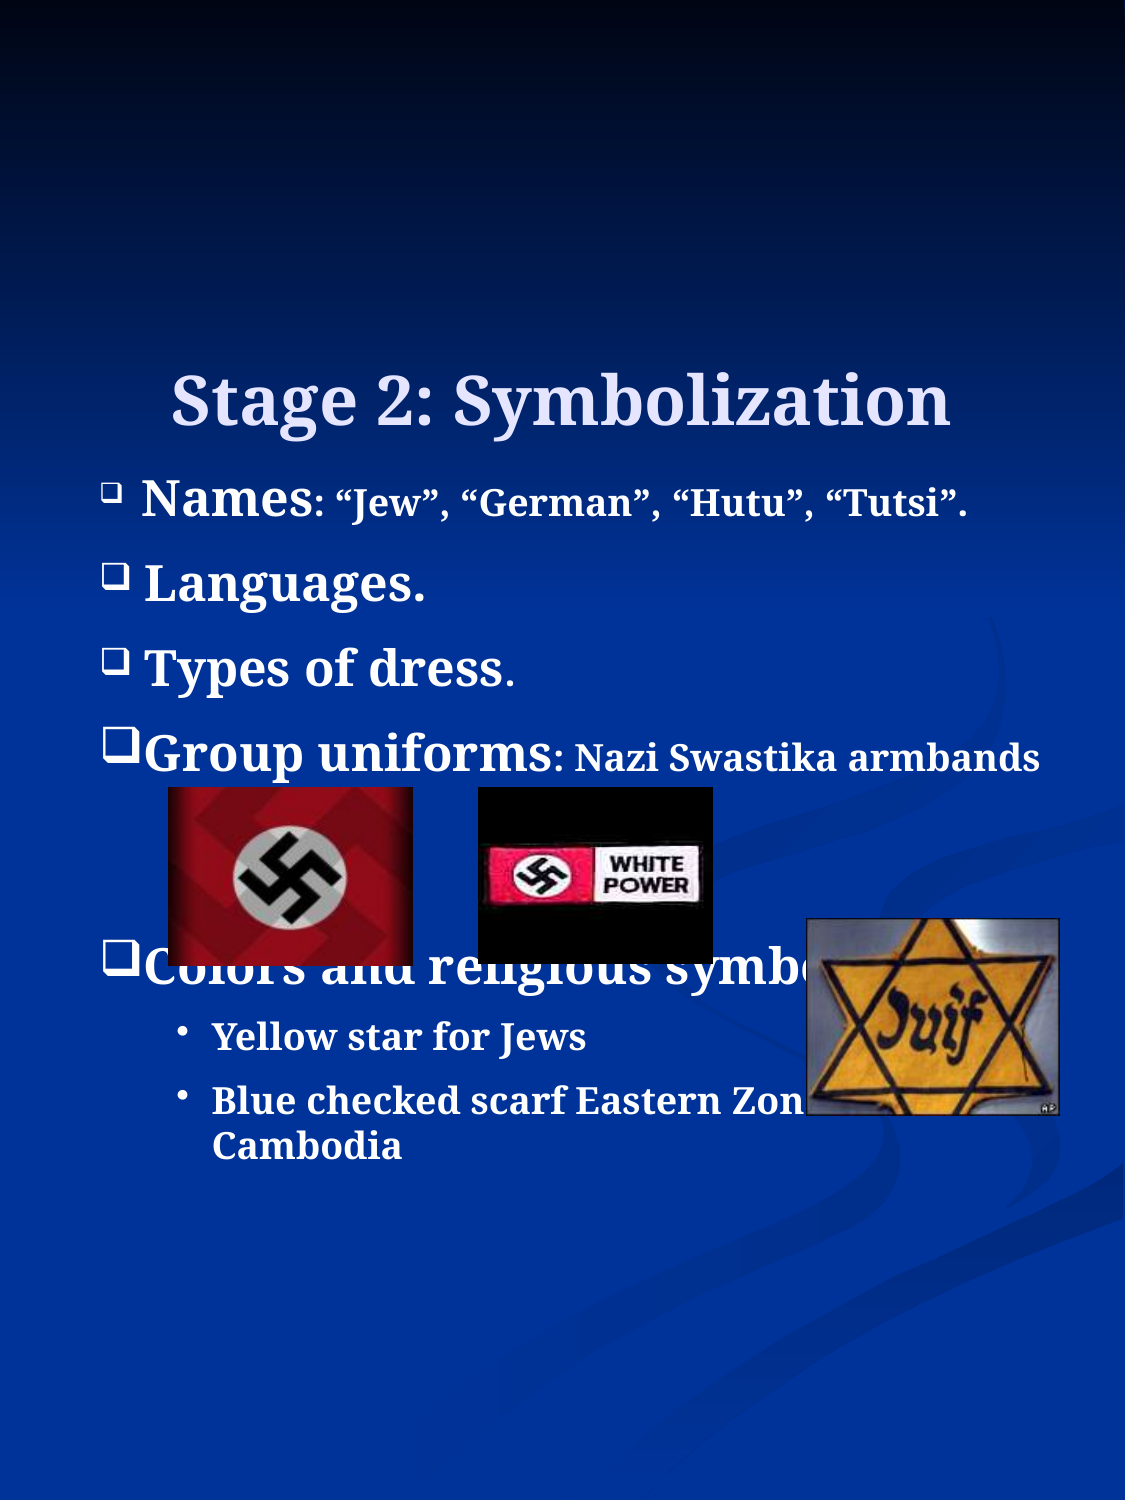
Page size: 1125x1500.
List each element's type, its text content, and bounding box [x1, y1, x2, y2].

picture [477, 787, 713, 964]
picture [168, 787, 413, 966]
picture [805, 918, 1060, 1116]
title Stage 2: Symbolization [56, 327, 1069, 469]
text_box Names: “Jew”, “German”, “Hutu”, “Tutsi”. Languages. Types of dress. Group uniforms: Nazi Swastika armbands Colors and religious symbols: Yellow star for Jews Blue checked scarf Eastern Zone in Cambodia [84, 459, 1060, 1175]
